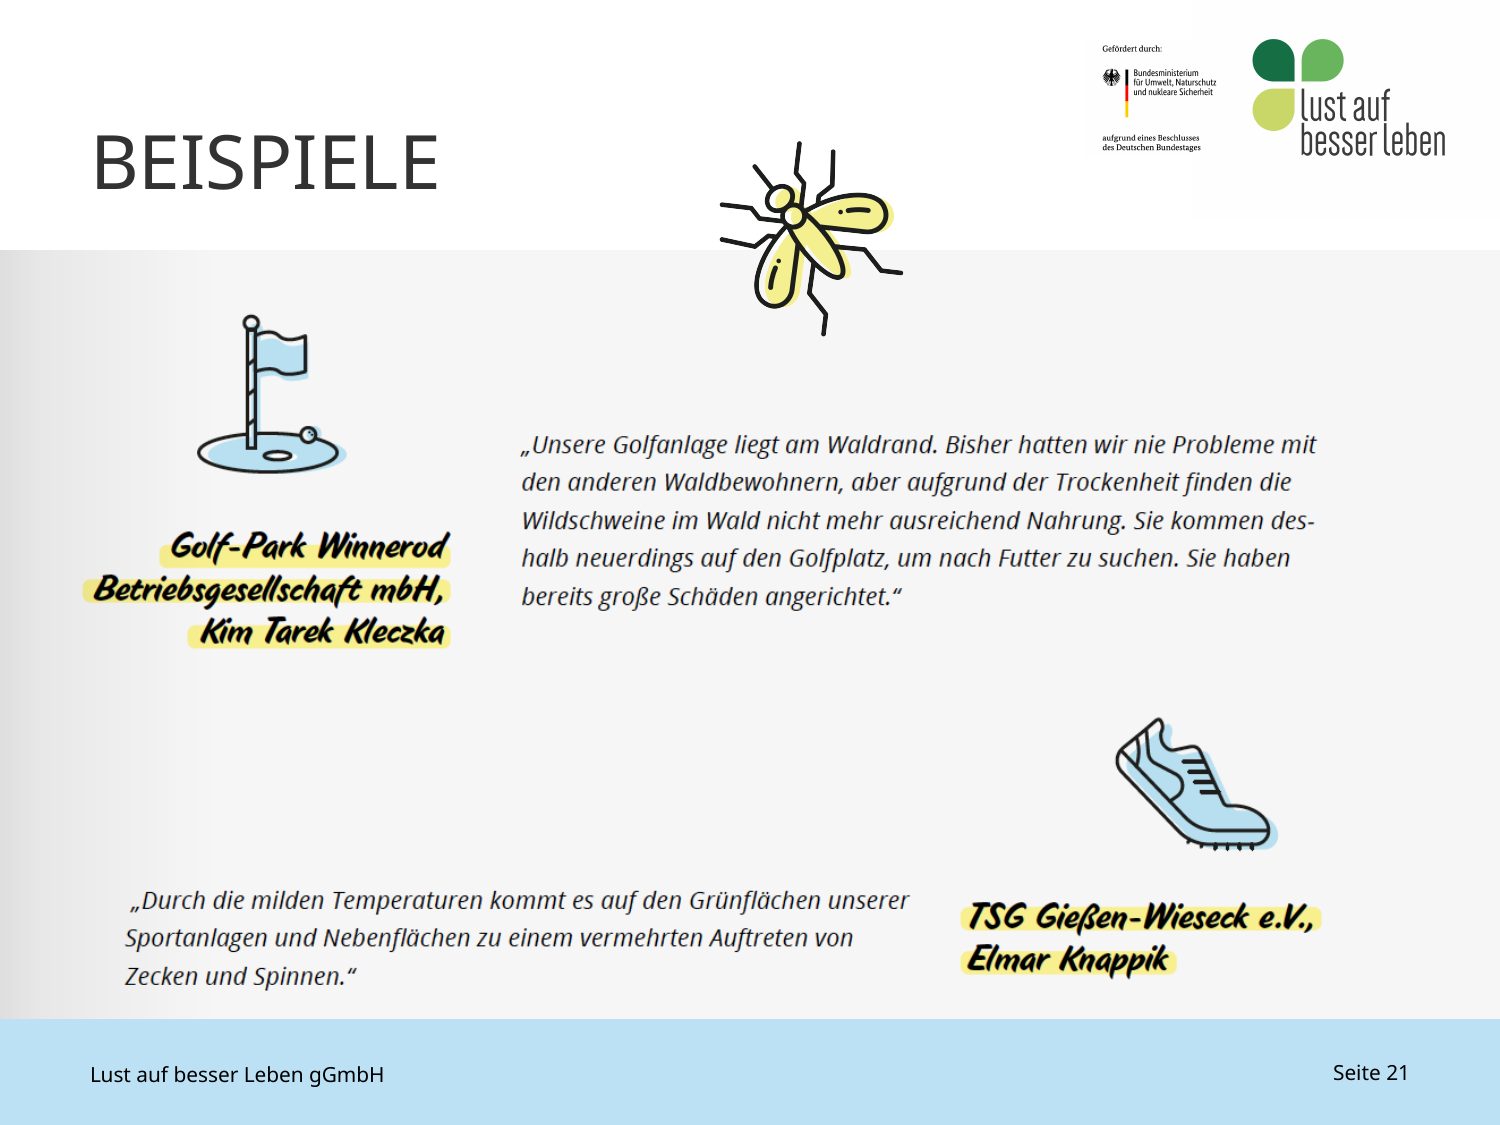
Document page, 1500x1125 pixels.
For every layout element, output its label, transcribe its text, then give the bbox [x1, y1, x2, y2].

title Beispiele [75, 65, 1425, 248]
picture [0, 87, 1500, 1020]
picture [1084, 0, 1500, 218]
